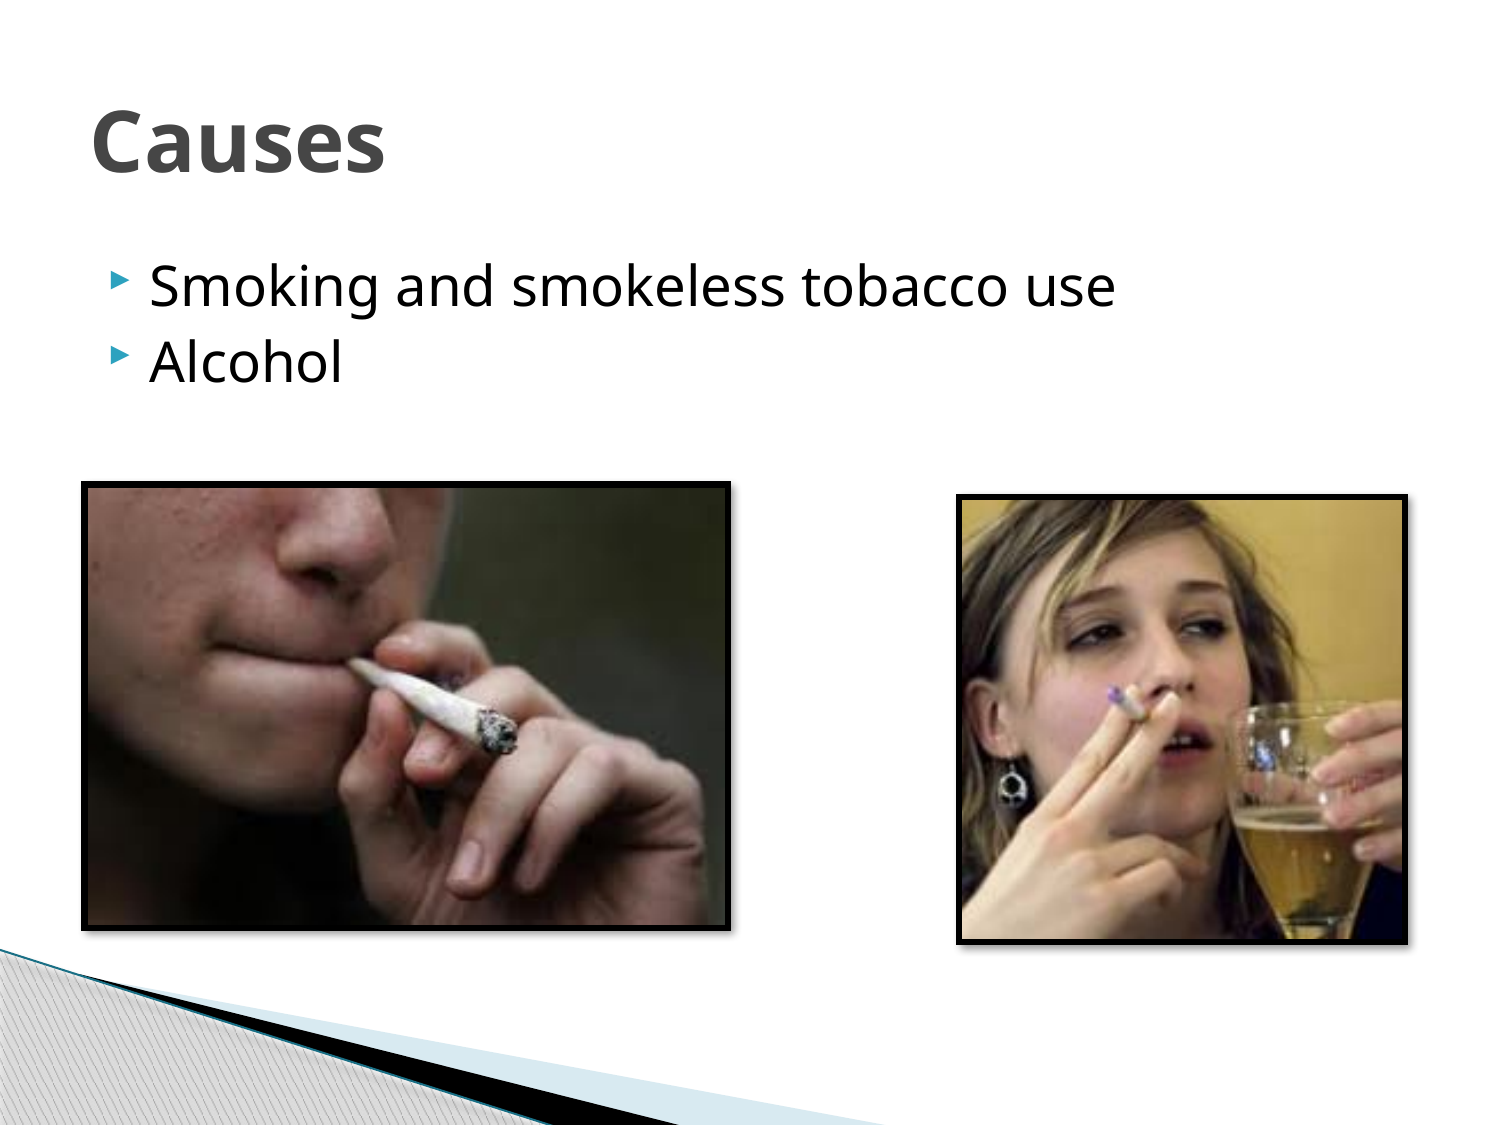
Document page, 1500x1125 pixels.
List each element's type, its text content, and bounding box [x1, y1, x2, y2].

picture [962, 499, 1402, 940]
title Causes [75, 45, 1425, 233]
list Smoking and smokeless tobacco use Alcohol [75, 243, 1425, 986]
picture [87, 487, 726, 926]
